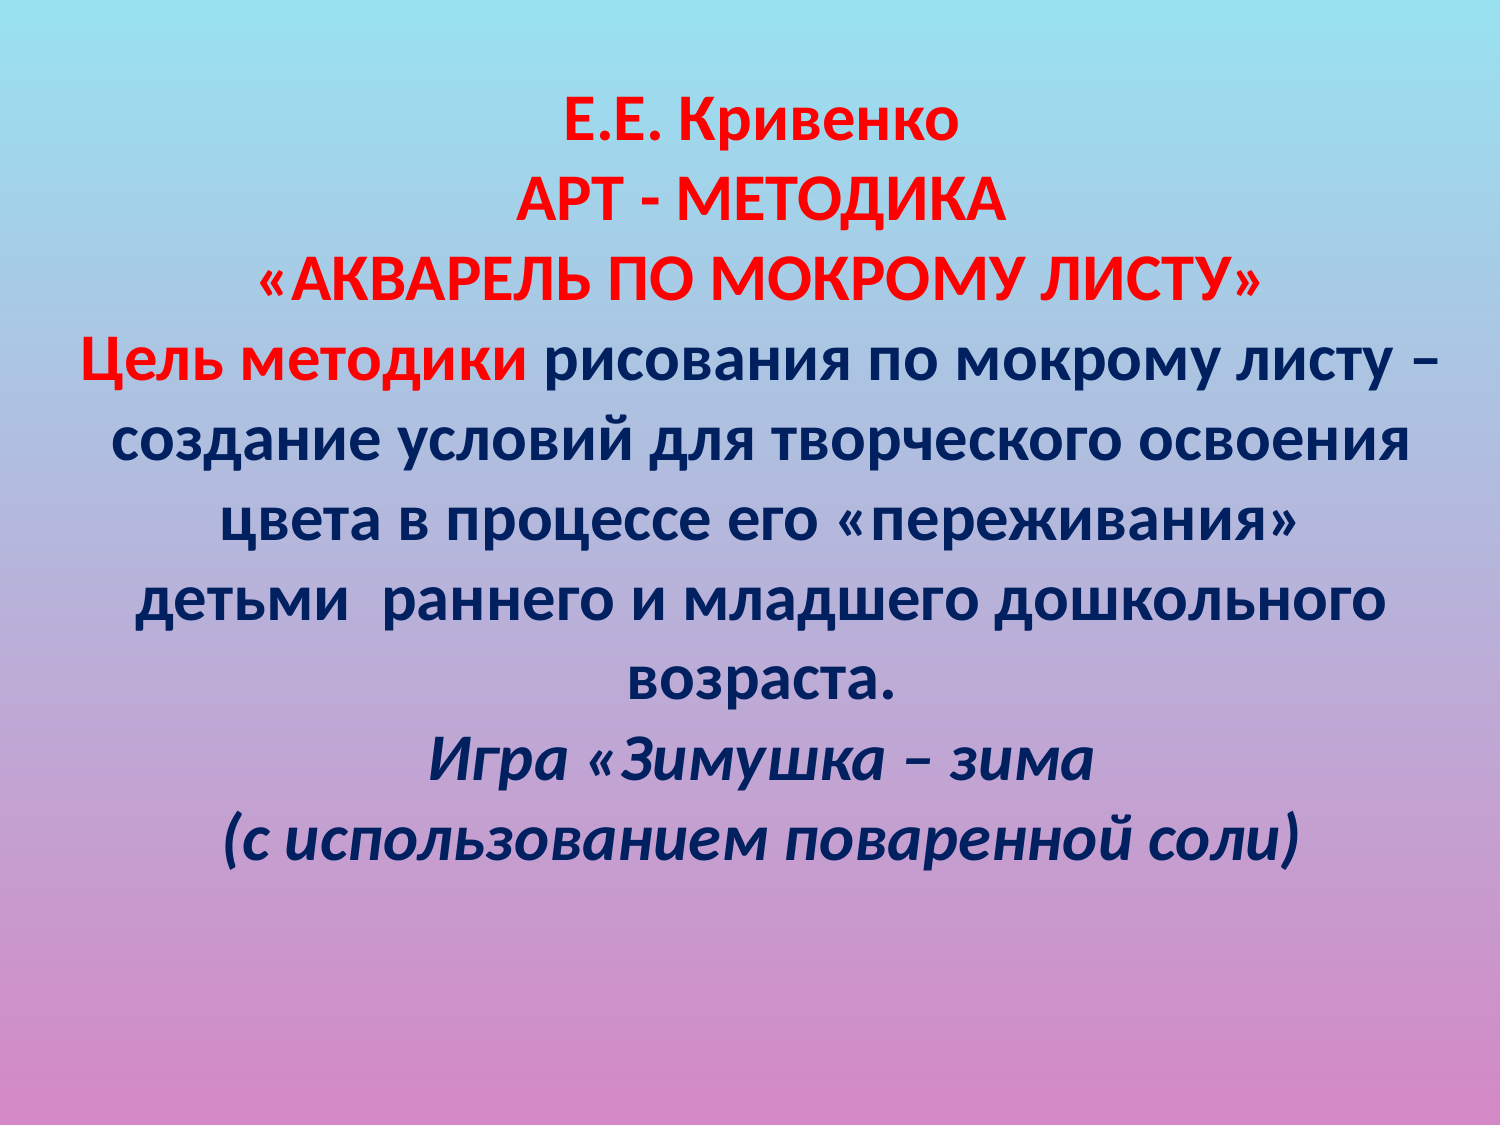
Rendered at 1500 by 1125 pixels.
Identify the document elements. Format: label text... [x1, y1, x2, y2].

text_box Е.Е. Кривенко АРТ - МЕТОДИКА «АКВАРЕЛЬ ПО МОКРОМУ ЛИСТУ» Цель методики рисования по мокрому листу – создание условий для творческого освоения цвета в процессе его «переживания» детьми раннего и младшего дошкольного возраста. Игра «Зимушка – зима (с использованием поваренной соли) [53, 66, 1472, 1041]
